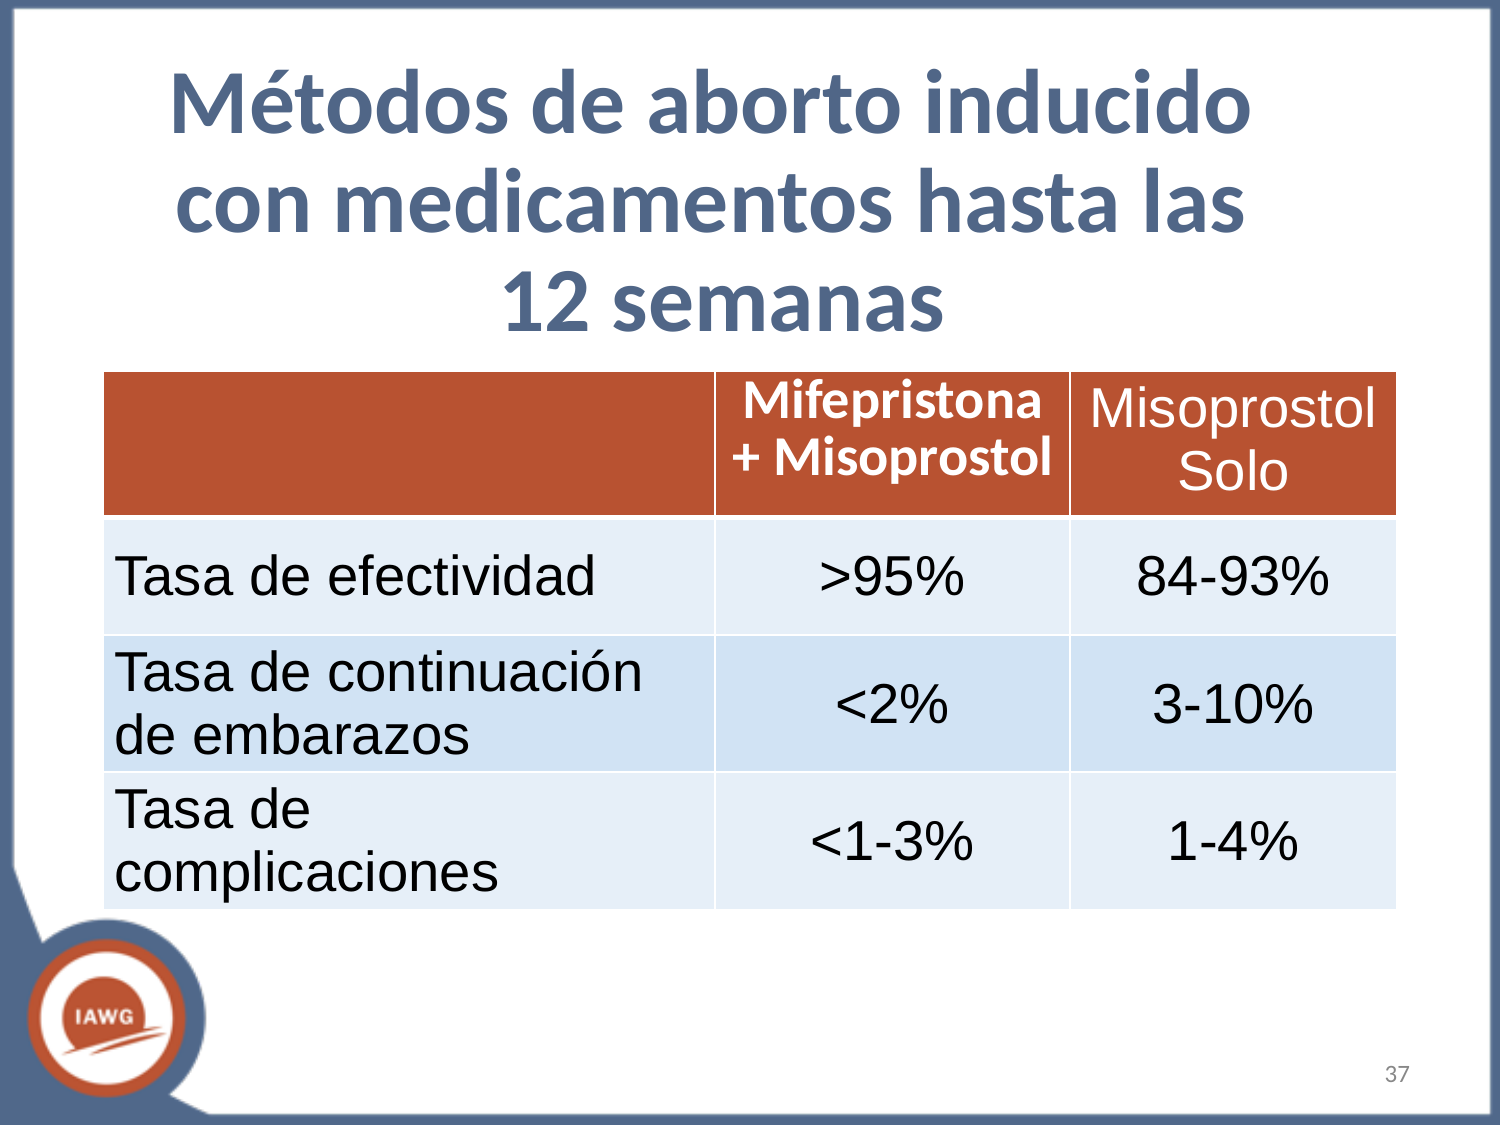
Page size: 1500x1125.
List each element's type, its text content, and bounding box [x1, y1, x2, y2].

table_cell 84-93% [1071, 520, 1396, 634]
table_cell Tasa de continuación de embarazos [104, 636, 714, 771]
table_cell 3-10% [1071, 636, 1396, 771]
table_header Mifepristona + Misoprostol [716, 372, 1069, 515]
title Métodos de aborto inducido con medicamentos hasta las 12 semanas [46, 109, 1397, 297]
table_cell <1-3% [716, 773, 1069, 909]
picture [0, 0, 1500, 1125]
slide_number ‹#› [1074, 1042, 1425, 1103]
table_cell 1-4% [1071, 773, 1396, 909]
table_cell Tasa de efectividad [104, 520, 714, 634]
table_cell <2% [716, 636, 1069, 771]
table_cell >95% [716, 520, 1069, 634]
table_header Misoprostol Solo [1071, 372, 1396, 515]
table_cell Tasa de complicaciones [104, 773, 714, 909]
table_header [104, 372, 714, 515]
